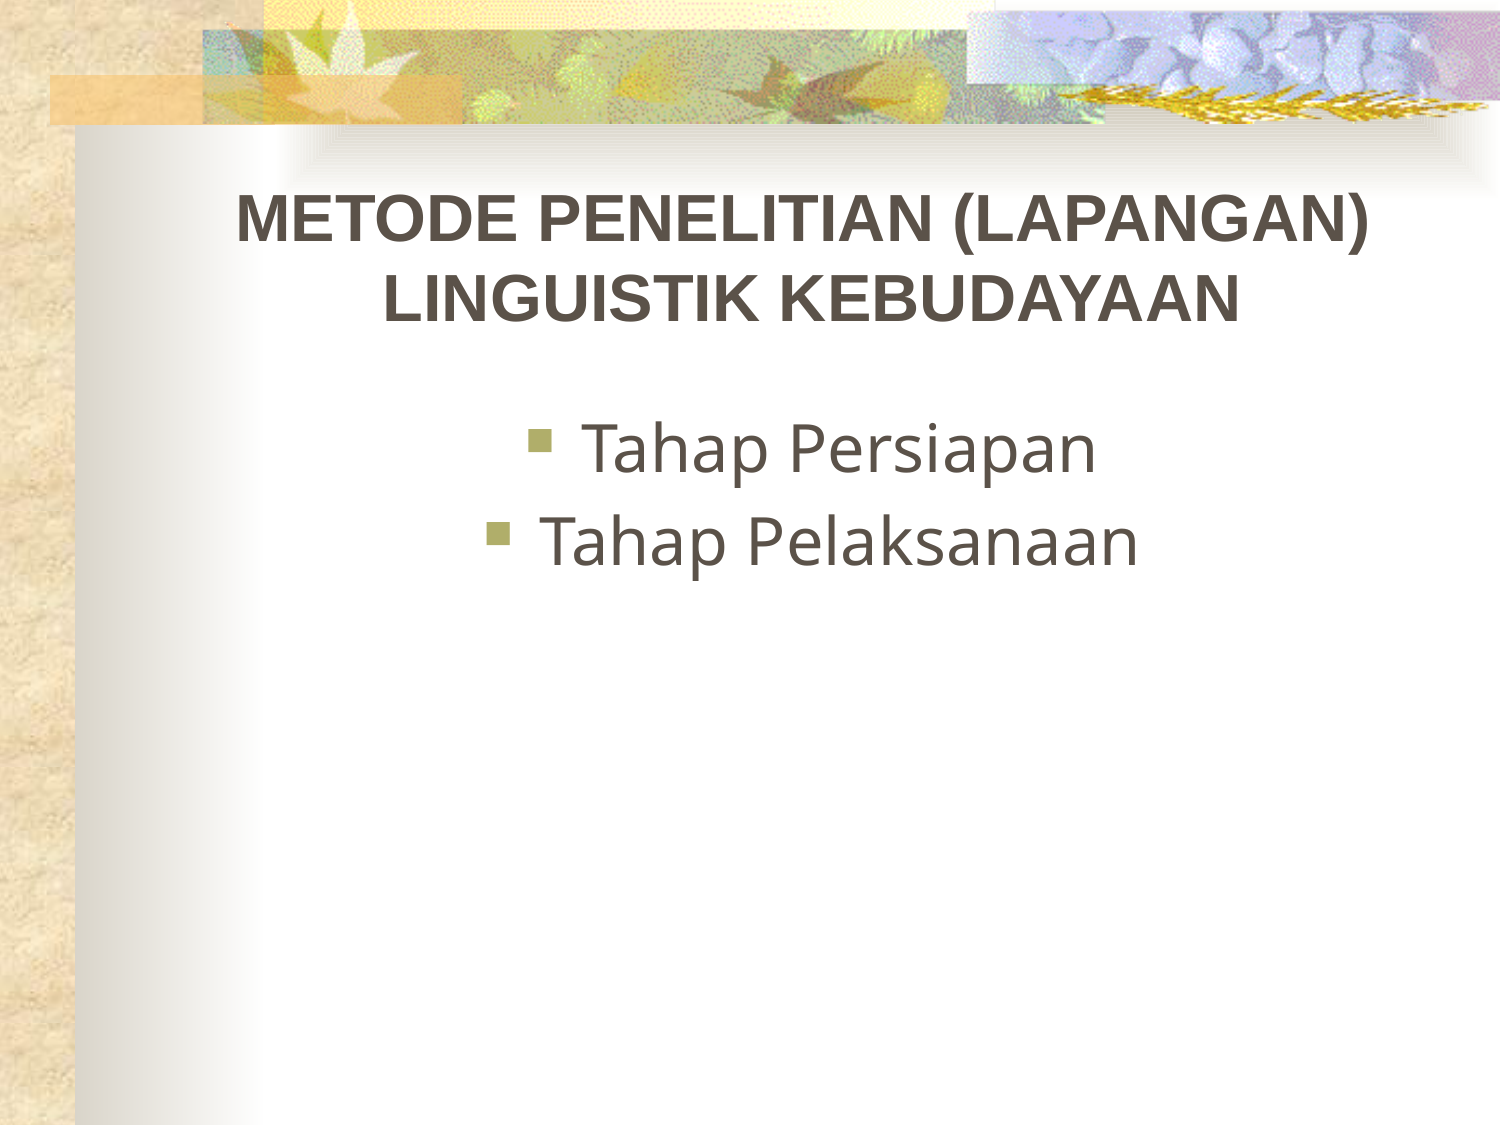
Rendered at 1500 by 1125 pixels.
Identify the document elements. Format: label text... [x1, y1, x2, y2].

picture [0, 0, 1500, 1125]
title METODE PENELITIAN (LAPANGAN) LINGUISTIK KEBUDAYAAN [174, 86, 1451, 343]
list Tahap Persiapan Tahap Pelaksanaan [174, 397, 1451, 1020]
